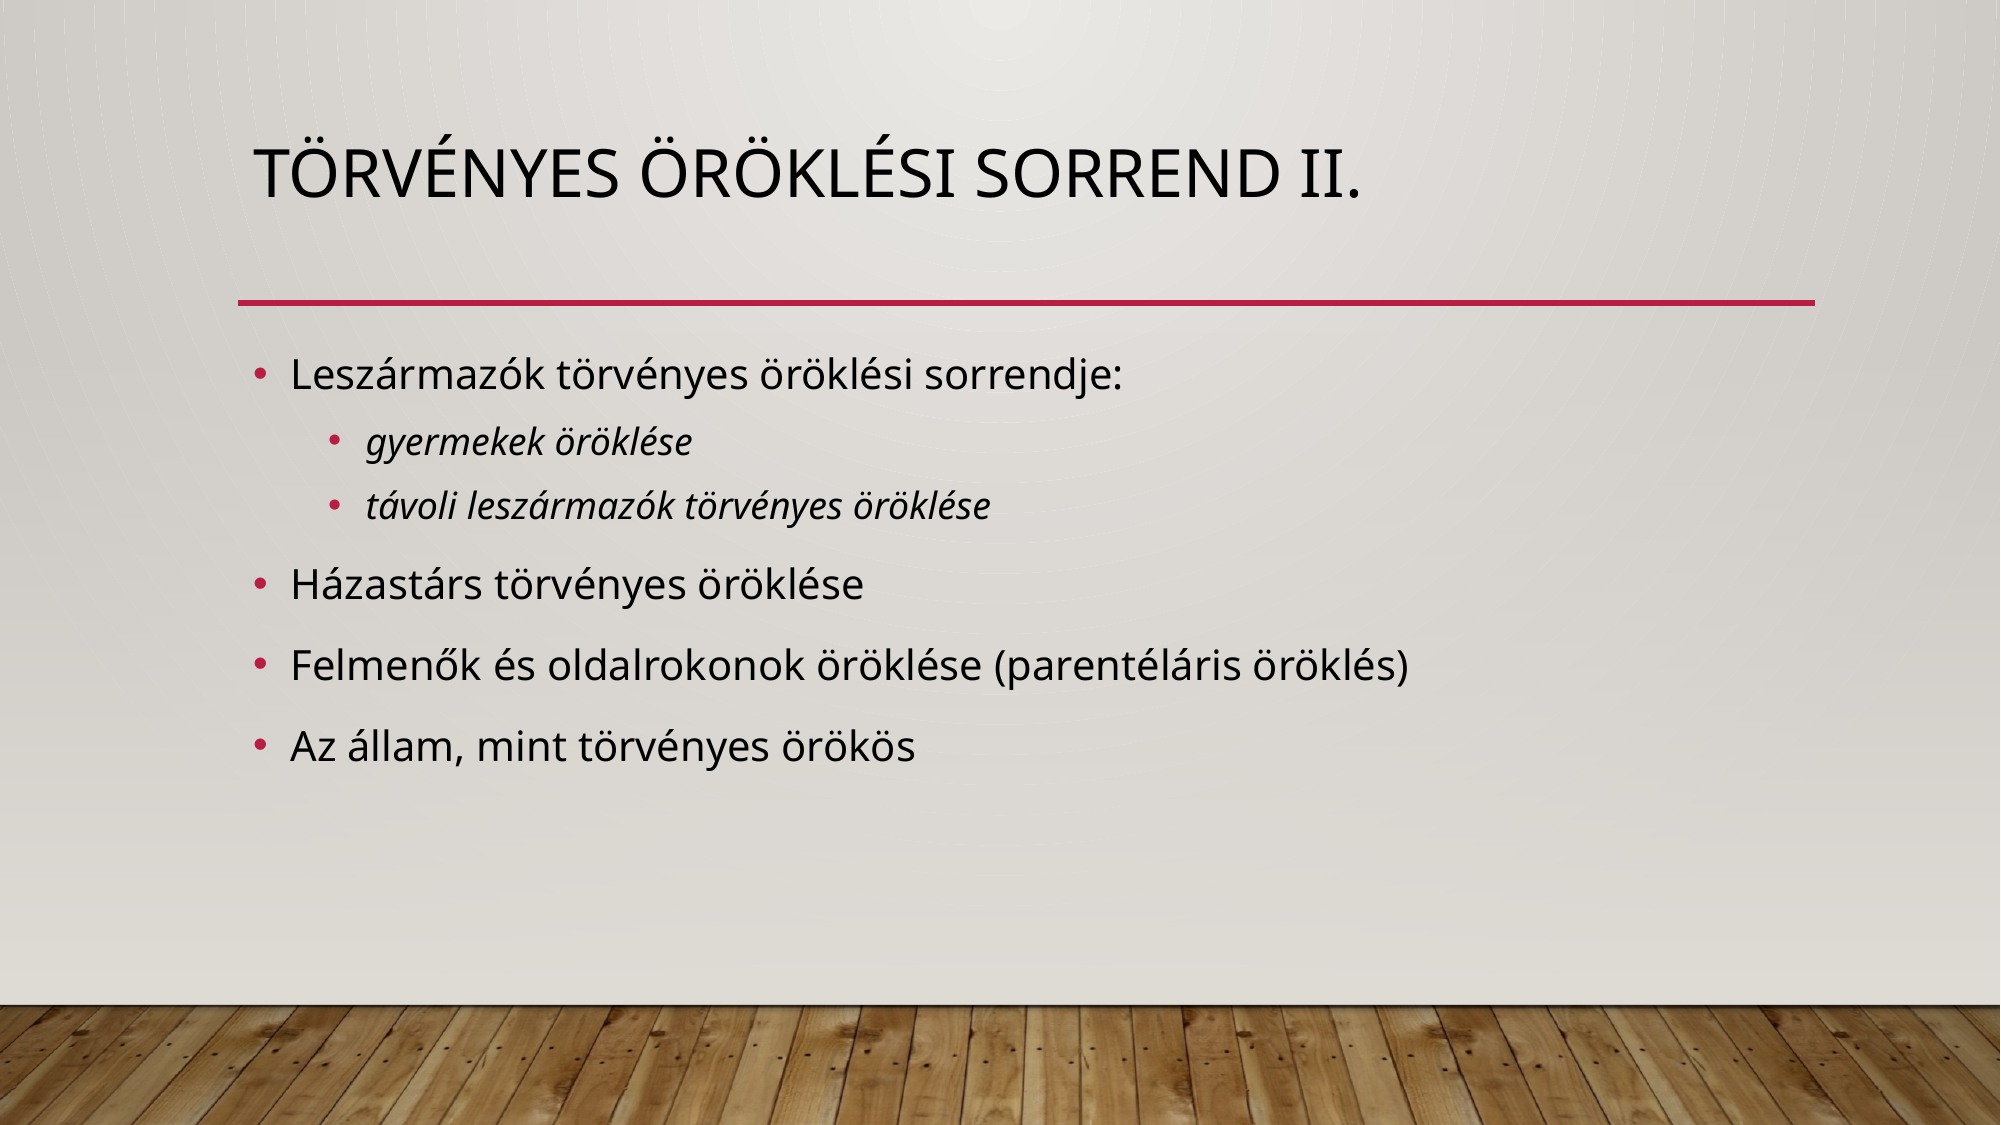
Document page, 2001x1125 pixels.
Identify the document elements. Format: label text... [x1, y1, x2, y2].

picture [0, 1005, 2000, 1125]
list Leszármazók törvényes öröklési sorrendje: gyermekek öröklése távoli leszármazók törvényes öröklése Házastárs törvényes öröklése Felmenők és oldalrokonok öröklése (parentéláris öröklés) Az állam, mint törvényes örökös [238, 330, 1814, 897]
title Törvényes öröklési sorrend II. [238, 131, 1814, 305]
